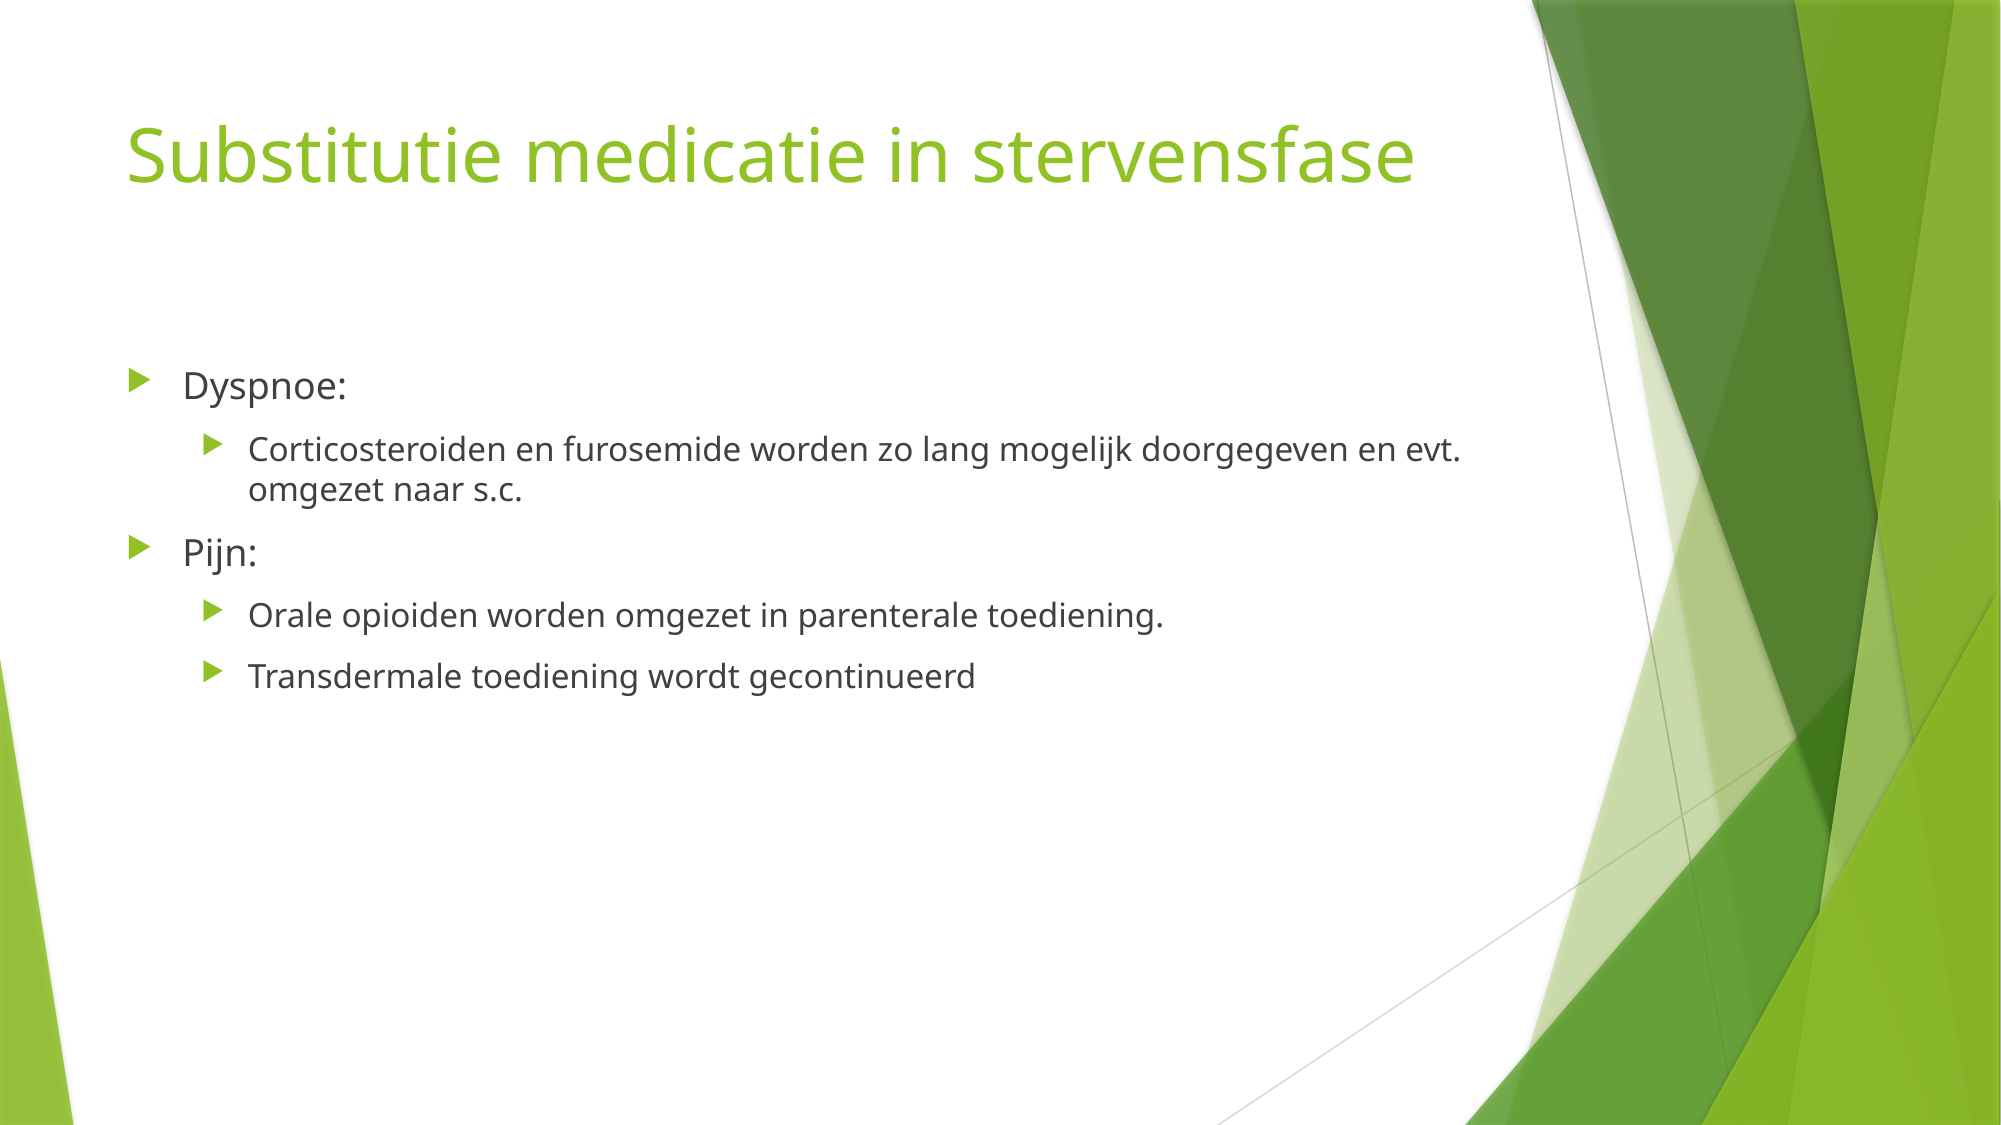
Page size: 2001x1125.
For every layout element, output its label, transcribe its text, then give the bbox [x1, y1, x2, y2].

title Substitutie medicatie in stervensfase [111, 99, 1522, 317]
list Dyspnoe: Corticosteroiden en furosemide worden zo lang mogelijk doorgegeven en evt. omgezet naar s.c. Pijn: Orale opioiden worden omgezet in parenterale toediening. Transdermale toediening wordt gecontinueerd [111, 354, 1522, 992]
